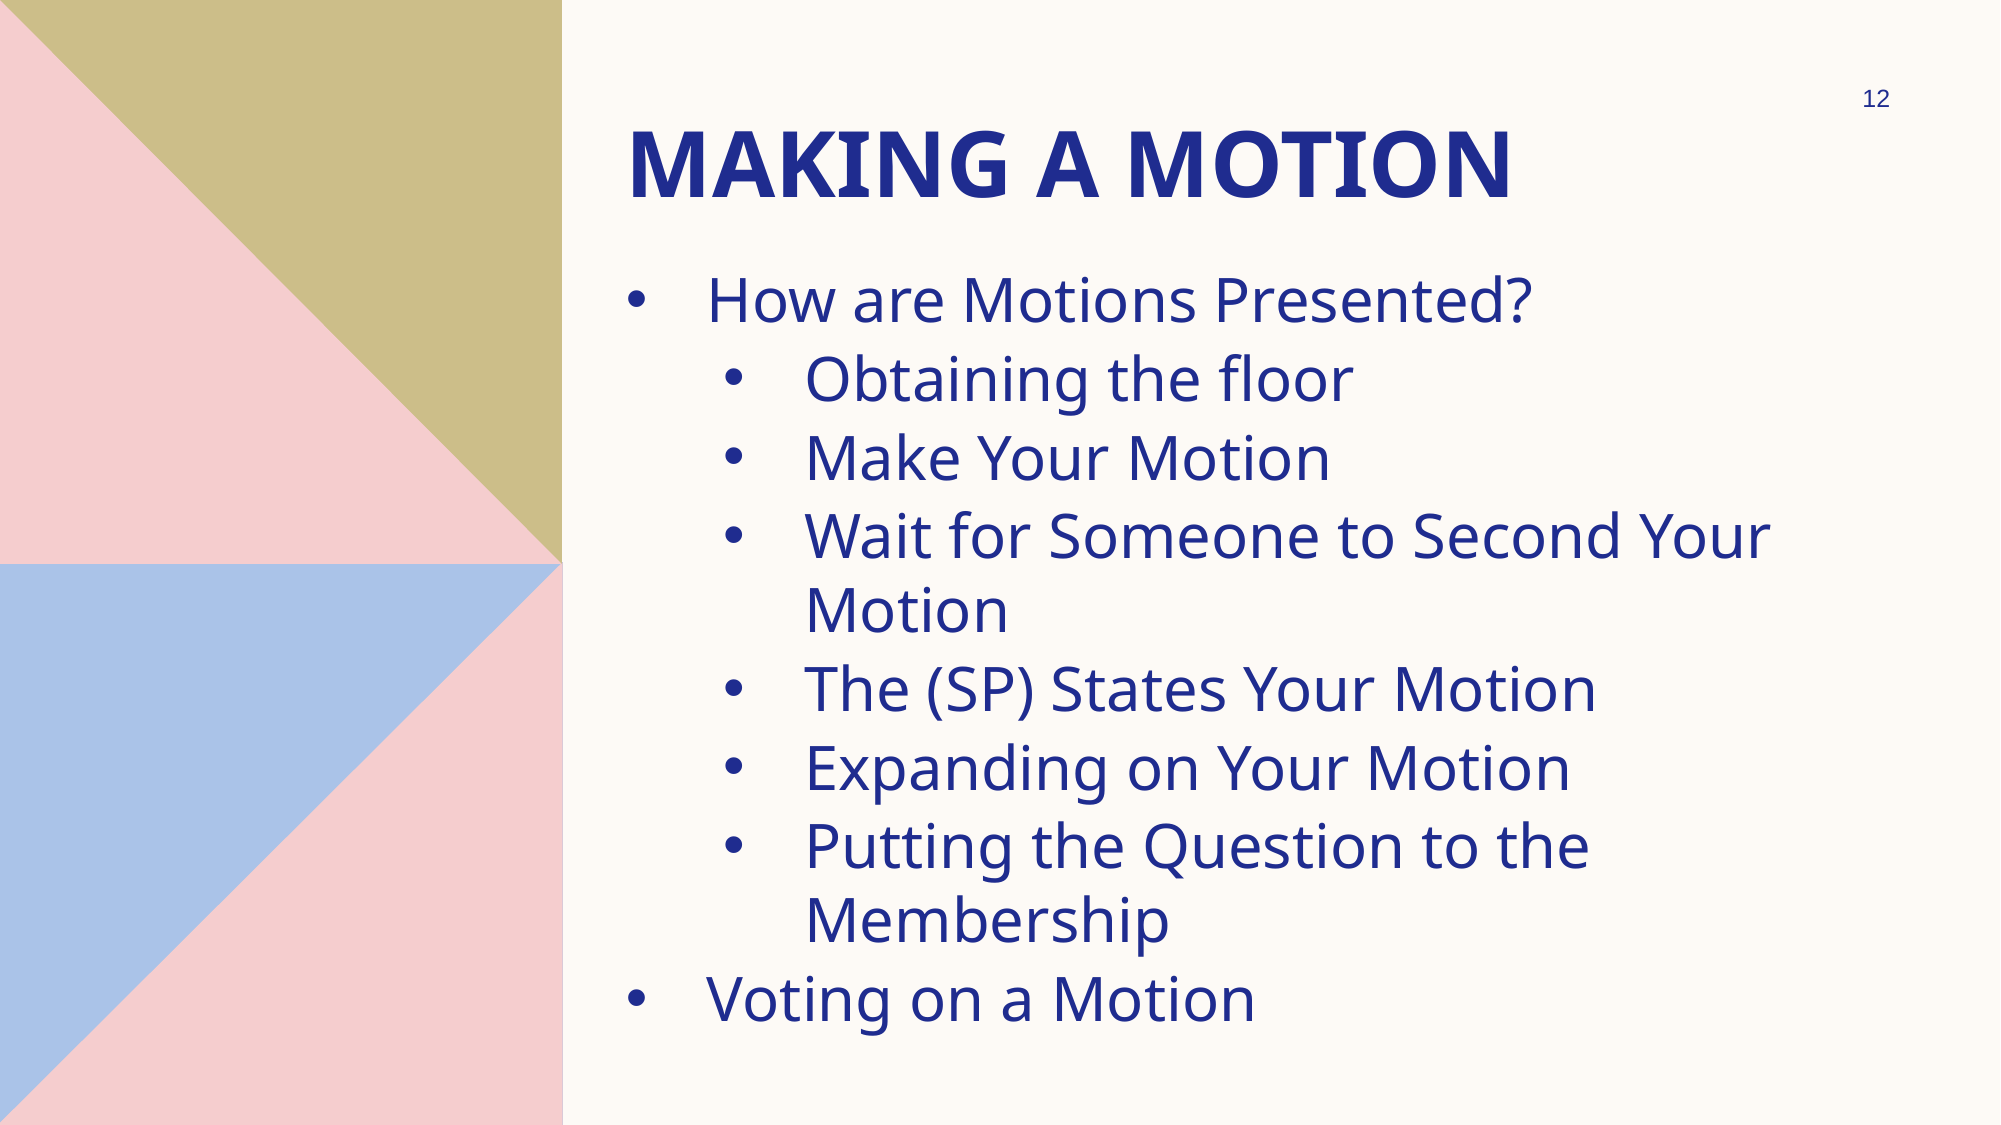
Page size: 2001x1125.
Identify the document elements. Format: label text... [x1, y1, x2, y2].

slide_number 12 [1795, 75, 1958, 120]
list How are Motions Presented? Obtaining the floor Make Your Motion Wait for Someone to Second Your Motion The (SP) States Your Motion Expanding on Your Motion Putting the Question to the Membership Voting on a Motion [610, 253, 1886, 1050]
title Making a Motion [610, 97, 1721, 224]
